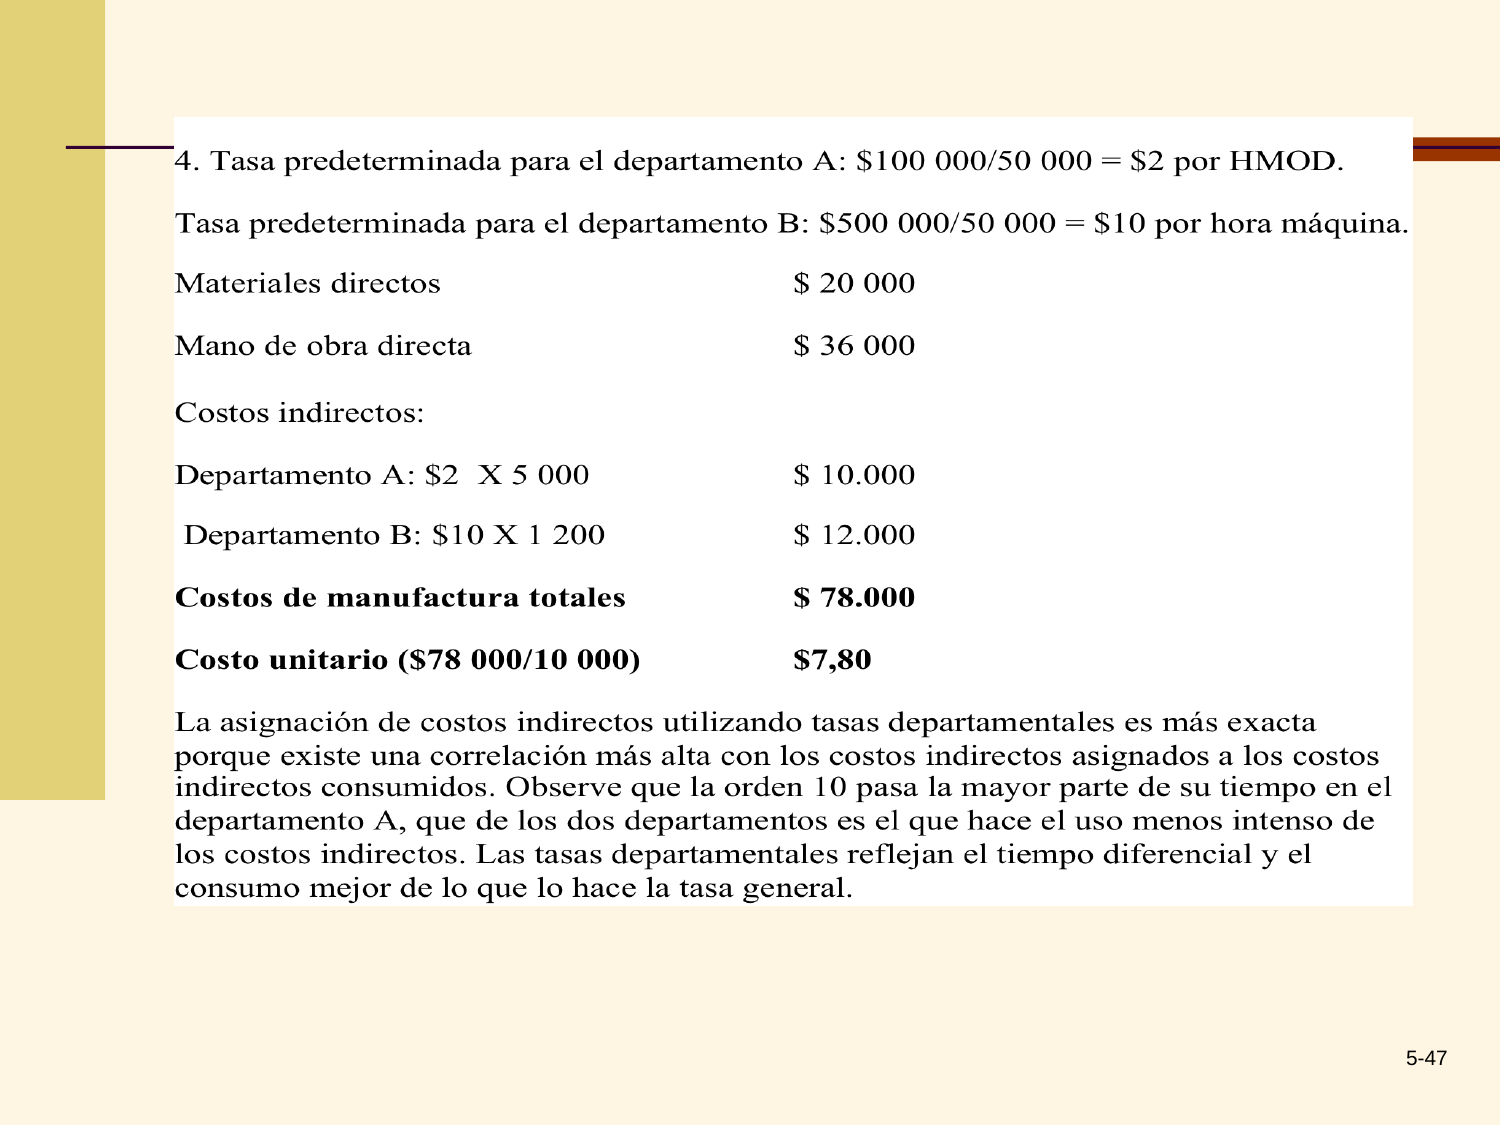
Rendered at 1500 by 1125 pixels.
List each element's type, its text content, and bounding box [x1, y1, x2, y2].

slide_number 5-47 [1350, 1037, 1463, 1063]
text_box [174, 117, 1413, 906]
